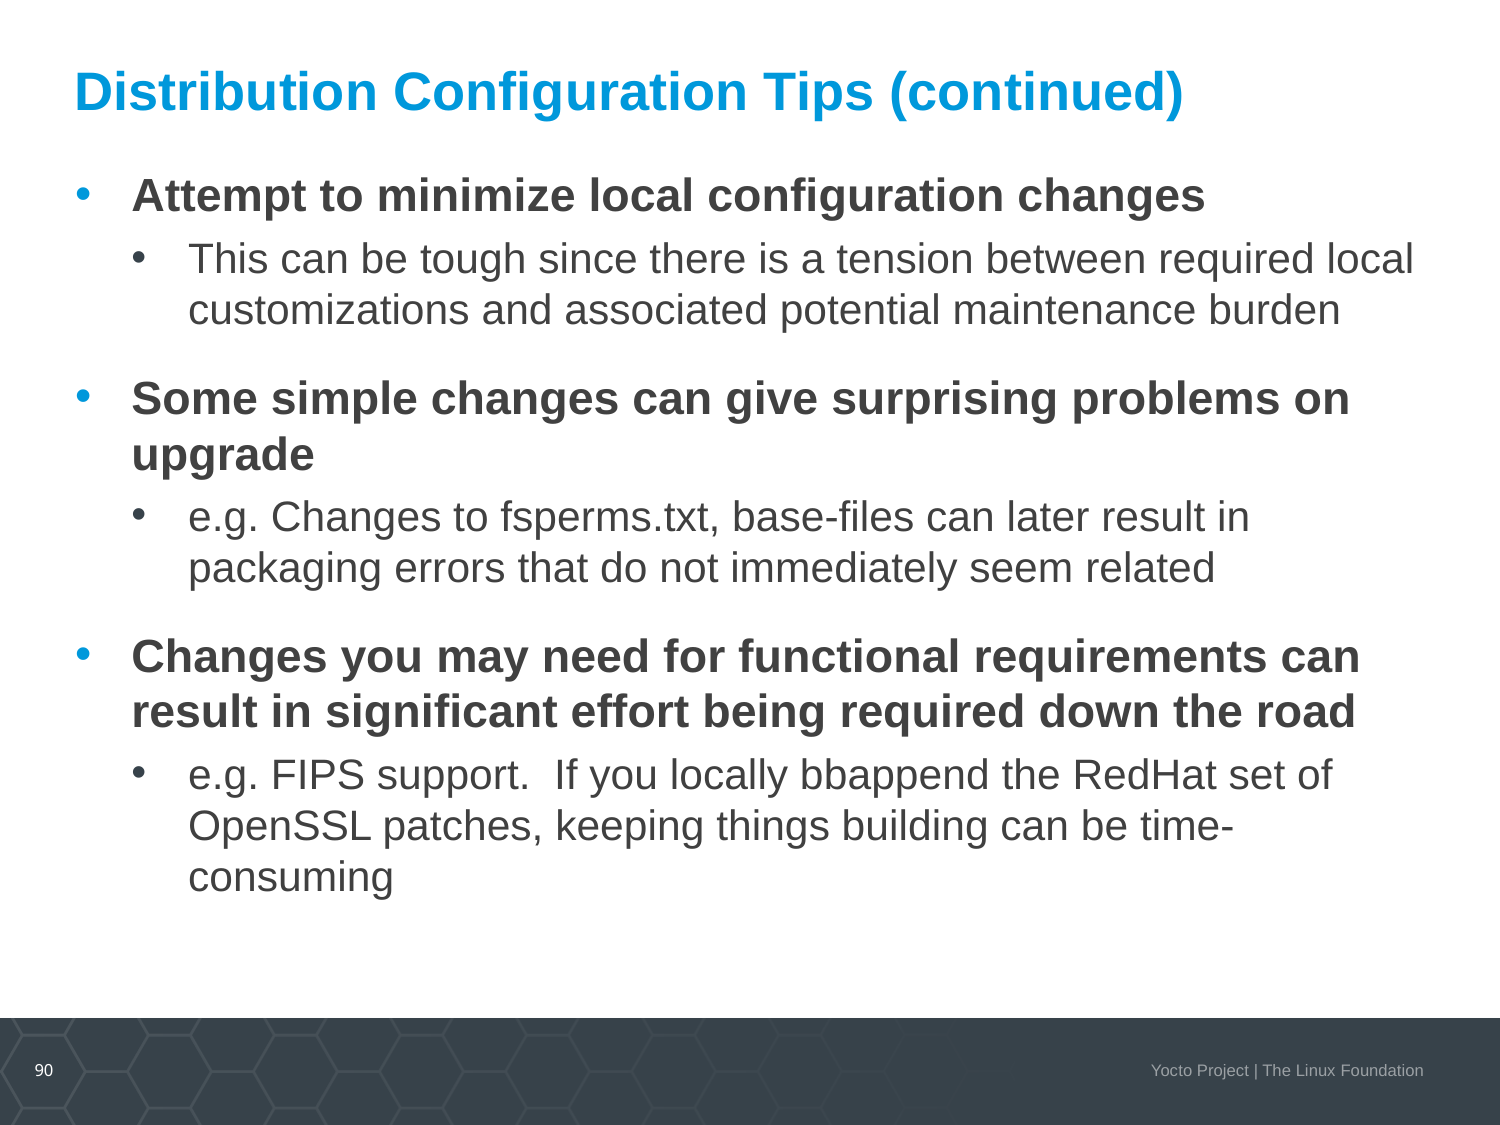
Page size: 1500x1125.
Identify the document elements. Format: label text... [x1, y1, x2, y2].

list Attempt to minimize local configuration changes This can be tough since there is a tension between required local customizations and associated potential maintenance burden Some simple changes can give surprising problems on upgrade e.g. Changes to fsperms.txt, base-files can later result in packaging errors that do not immediately seem related Changes you may need for functional requirements can result in significant effort being required down the road e.g. FIPS support. If you locally bbappend the RedHat set of OpenSSL patches, keeping things building can be time-consuming [75, 165, 1425, 959]
title Distribution Configuration Tips (continued) [74, 67, 1425, 213]
picture [0, 0, 1500, 1125]
